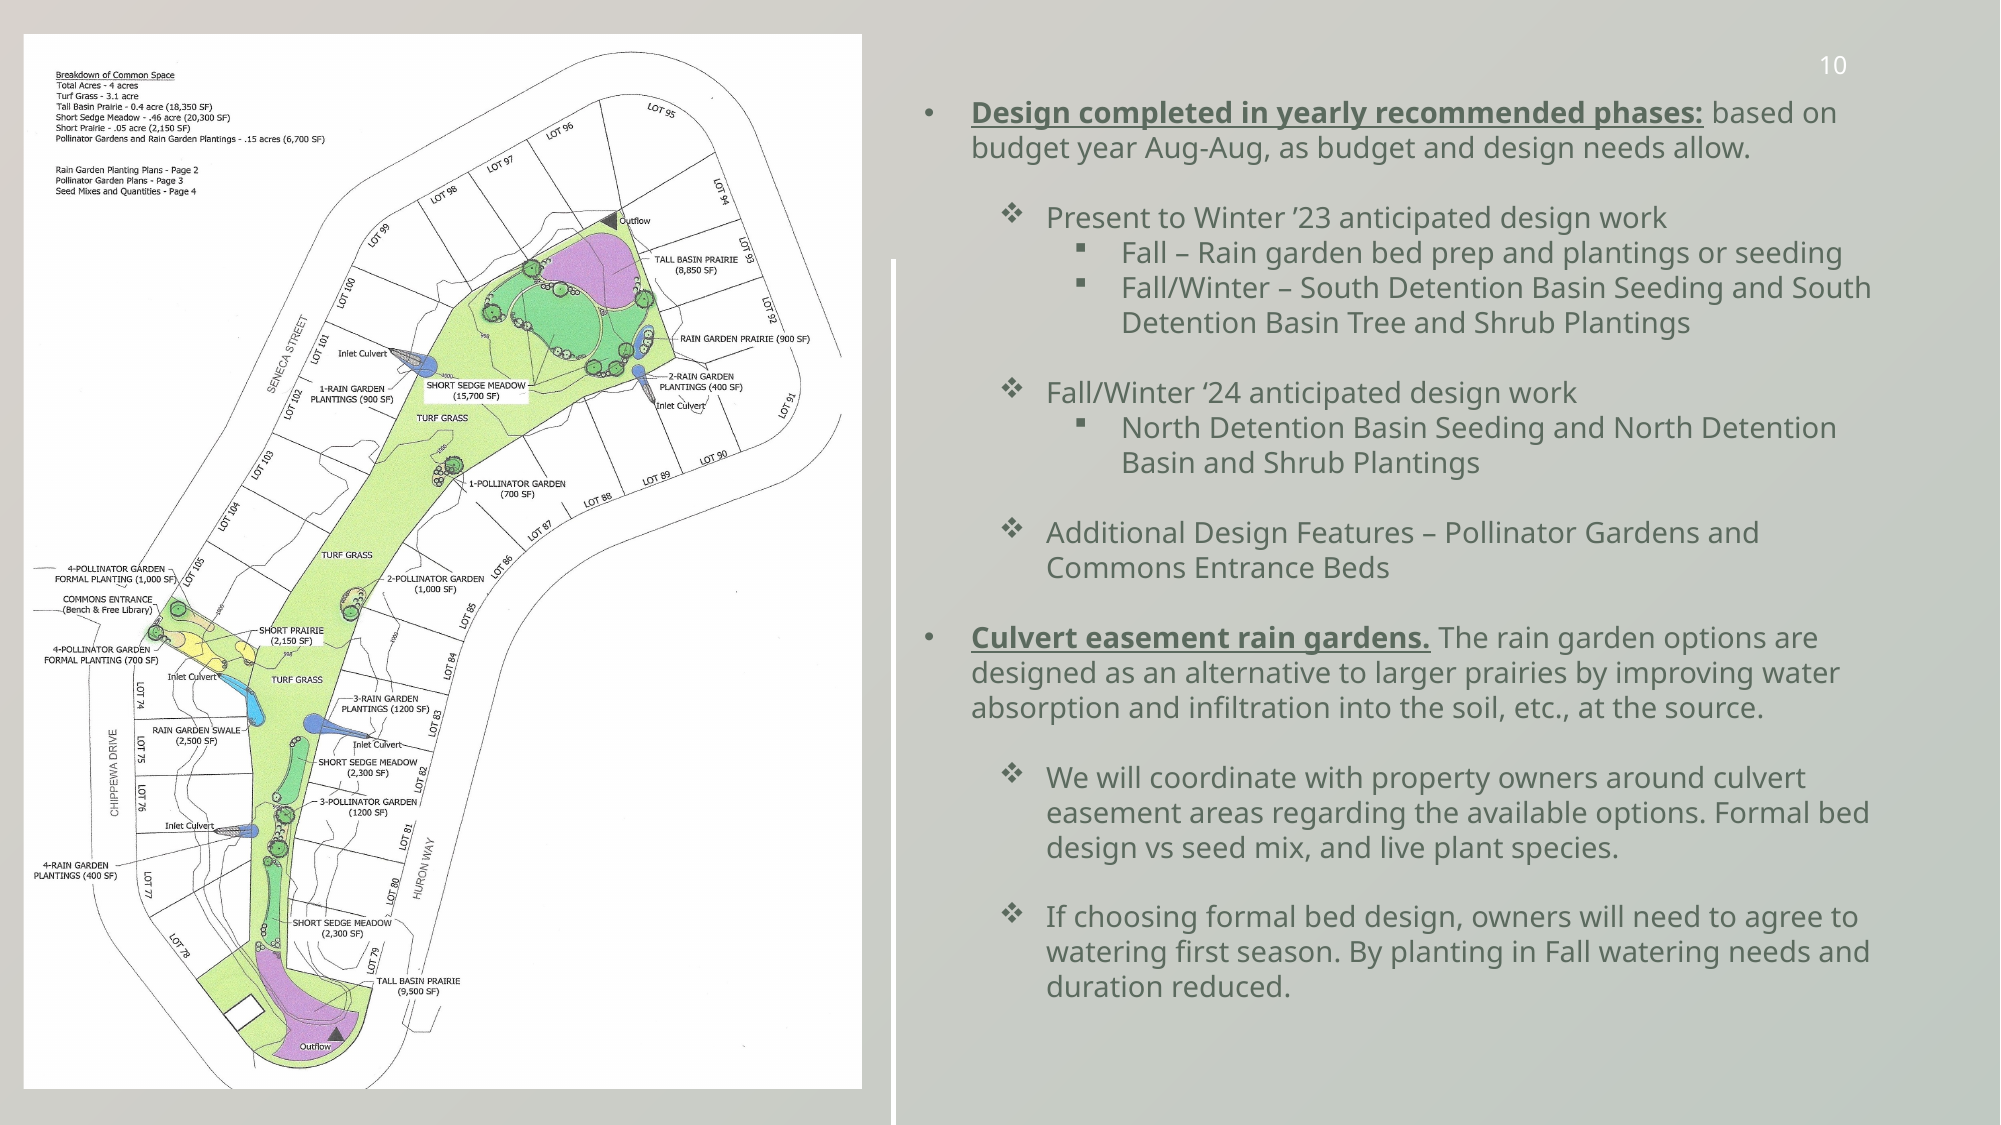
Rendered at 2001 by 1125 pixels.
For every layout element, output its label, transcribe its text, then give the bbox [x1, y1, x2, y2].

slide_number 10 [1412, 36, 1863, 87]
text_box [0, 0, 2000, 1125]
text_box Design completed in yearly recommended phases: based on budget year Aug-Aug, as budget and design needs allow. Present to Winter ’23 anticipated design work Fall – Rain garden bed prep and plantings or seeding Fall/Winter – South Detention Basin Seeding and South Detention Basin Tree and Shrub Plantings Fall/Winter ‘24 anticipated design work North Detention Basin Seeding and North Detention Basin and Shrub Plantings Additional Design Features – Pollinator Gardens and Commons Entrance Beds Culvert easement rain gardens. The rain garden options are designed as an alternative to larger prairies by improving water absorption and infiltration into the soil, etc., at the source. We will coordinate with property owners around culvert easement areas regarding the available options. Formal bed design vs seed mix, and live plant species. If choosing formal bed design, owners will need to agree to watering first season. By planting in Fall watering needs and duration reduced. [909, 87, 1916, 1012]
picture [23, 20, 871, 1089]
